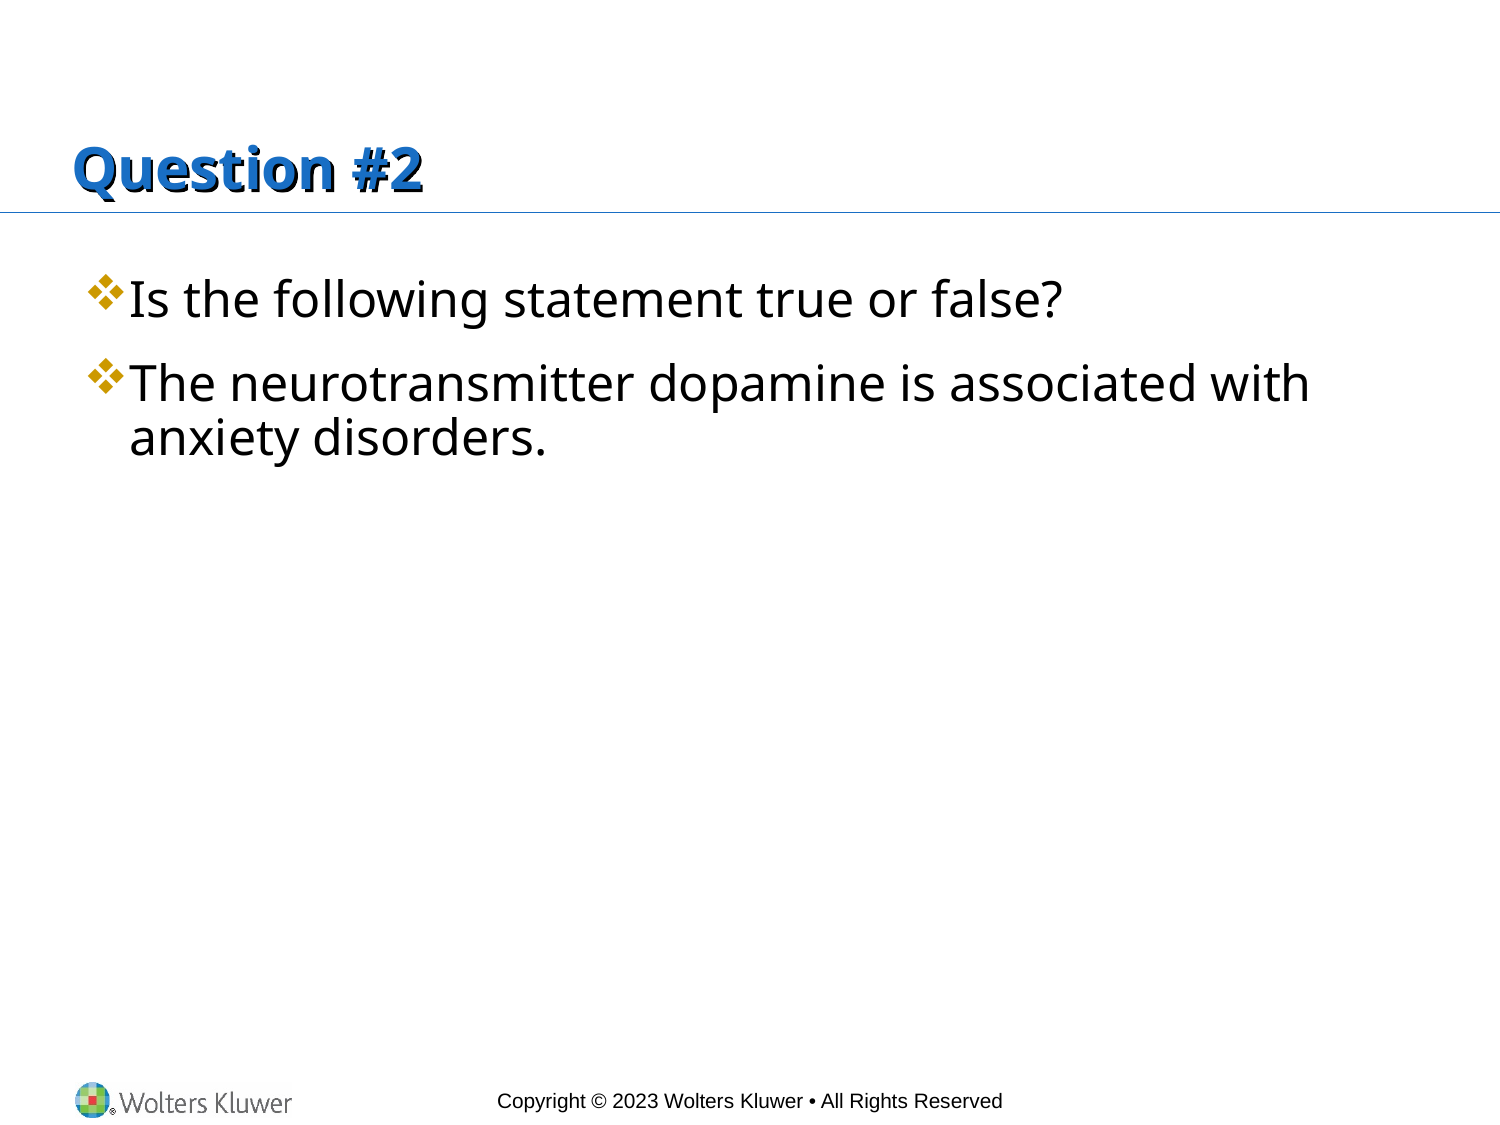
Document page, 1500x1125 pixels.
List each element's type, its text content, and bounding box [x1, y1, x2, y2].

title Question #2 [70, 138, 1470, 203]
list Is the following statement true or false? The neurotransmitter dopamine is associated with anxiety disorders. [68, 266, 1482, 872]
picture [75, 1082, 292, 1118]
